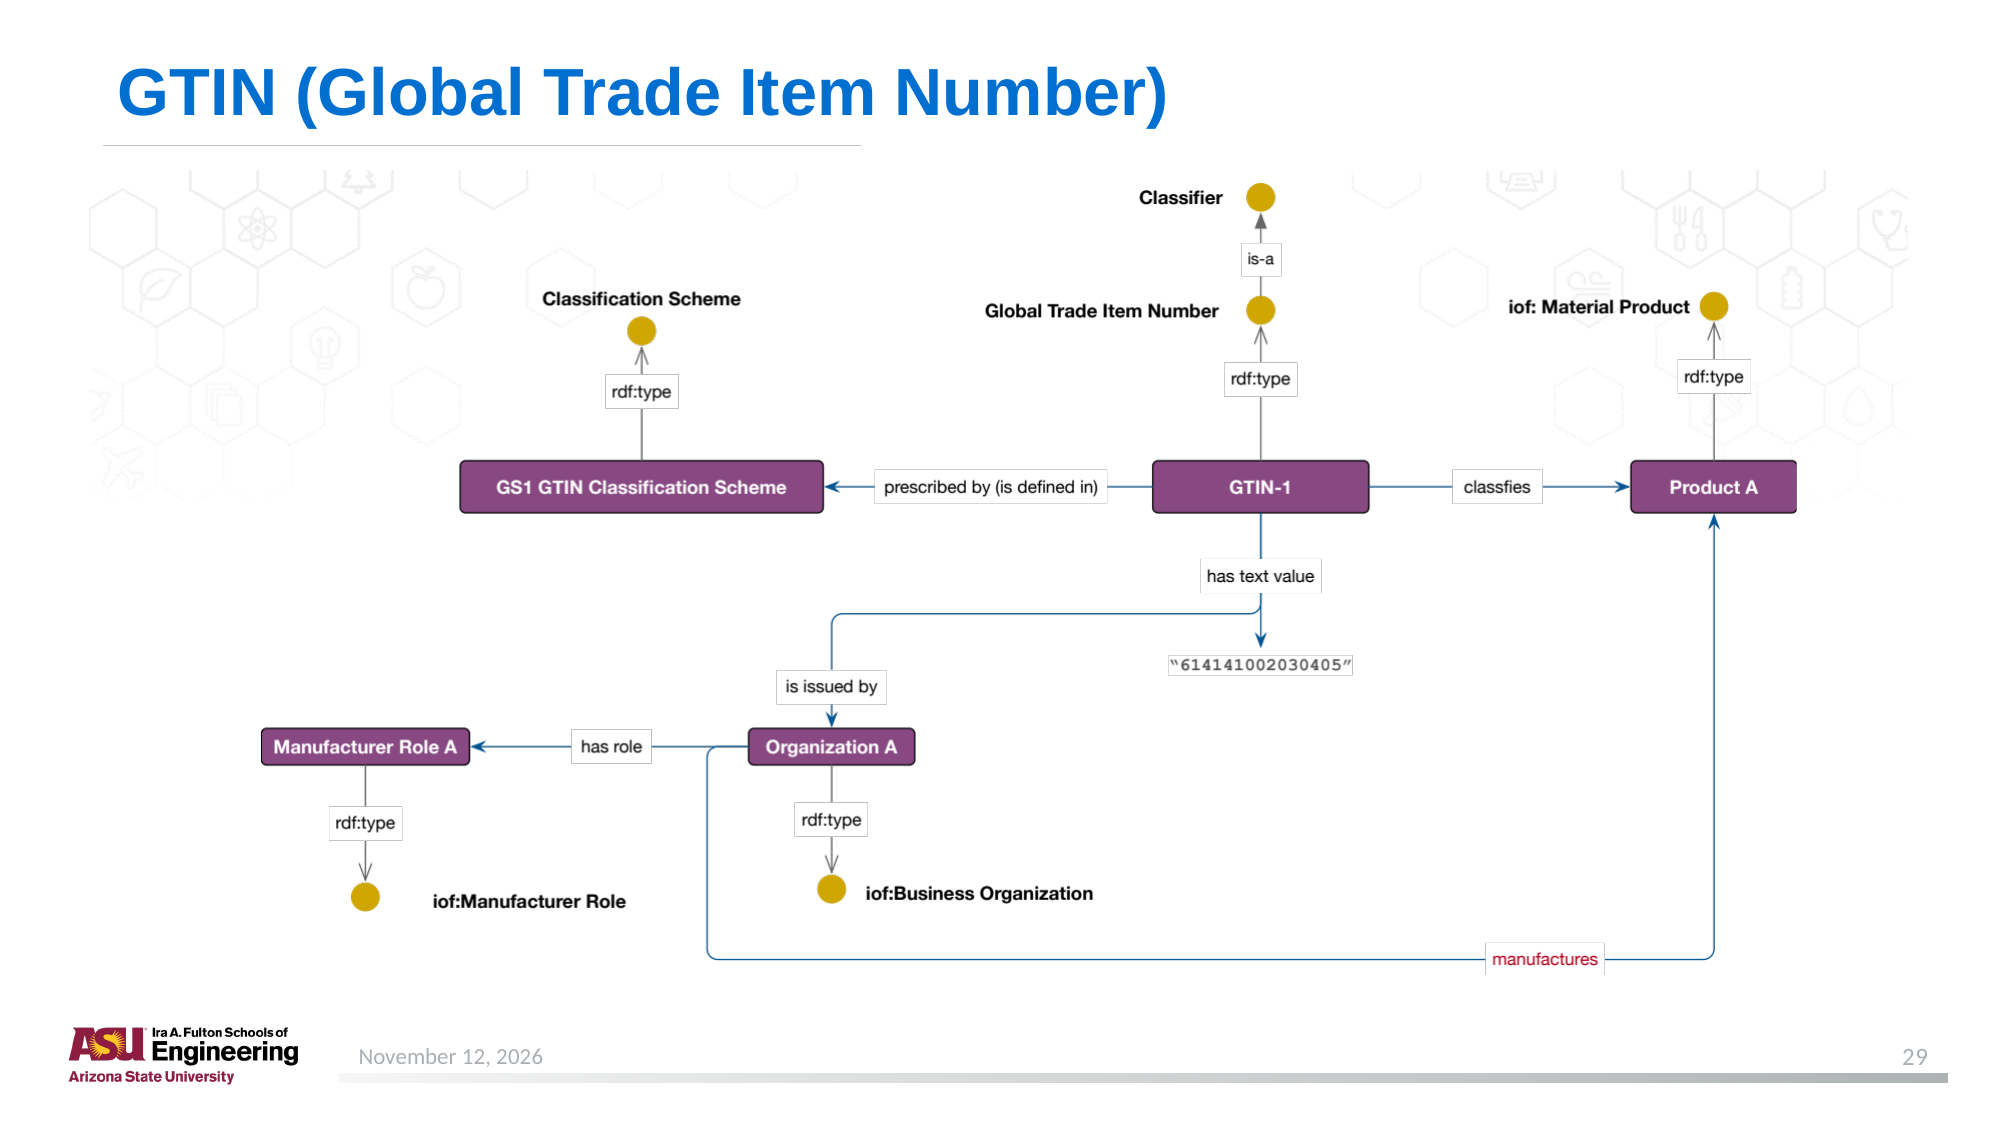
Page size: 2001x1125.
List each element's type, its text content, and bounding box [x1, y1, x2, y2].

picture [89, 170, 1908, 975]
picture [52, 1011, 314, 1098]
title GTIN (Global Trade Item Number) [103, 50, 1783, 167]
